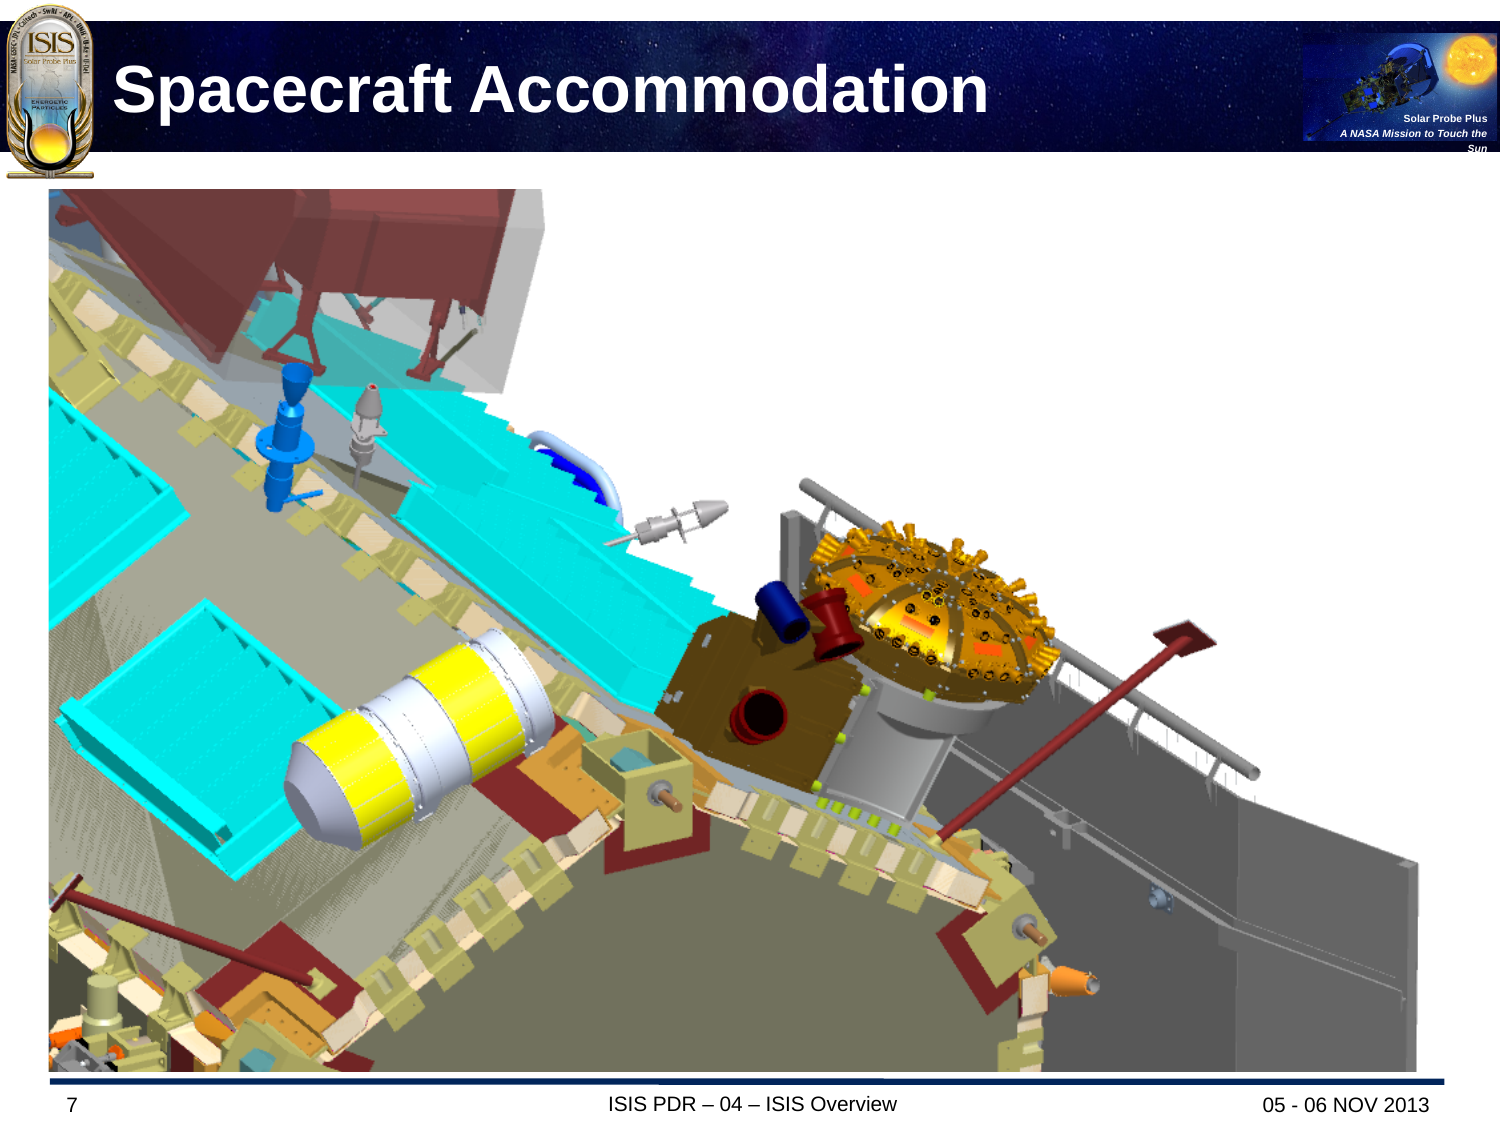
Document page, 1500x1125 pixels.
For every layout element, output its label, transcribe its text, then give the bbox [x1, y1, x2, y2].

picture [0, 1, 1500, 180]
title Spacecraft Accommodation [111, 30, 1294, 142]
picture [48, 188, 1455, 1072]
